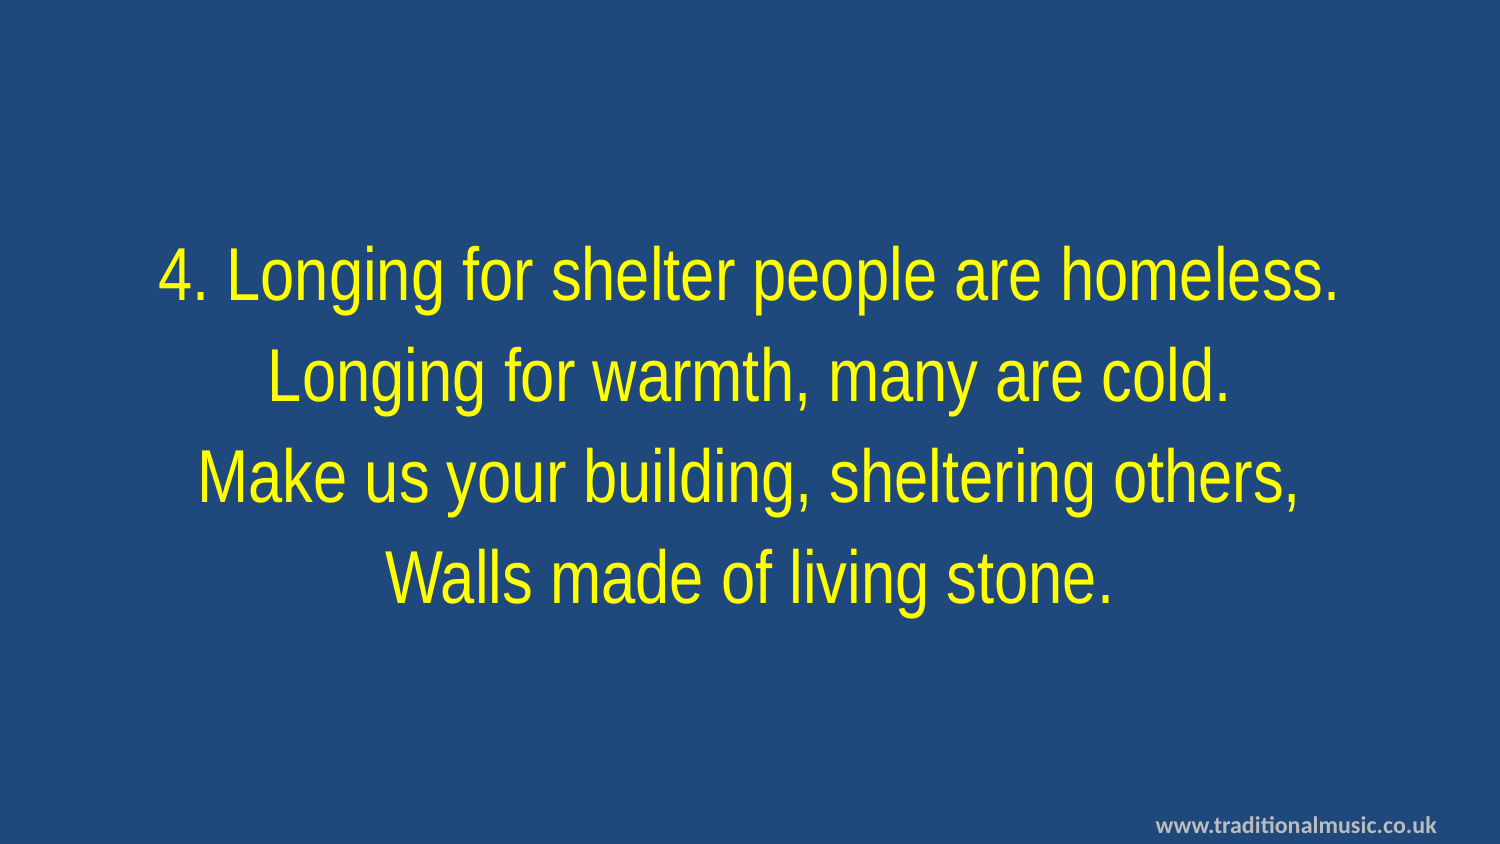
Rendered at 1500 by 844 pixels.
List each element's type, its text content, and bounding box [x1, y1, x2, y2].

list 4. Longing for shelter people are homeless. Longing for warmth, many are cold. Make us your building, sheltering others, Walls made of living stone. [0, 0, 1500, 844]
